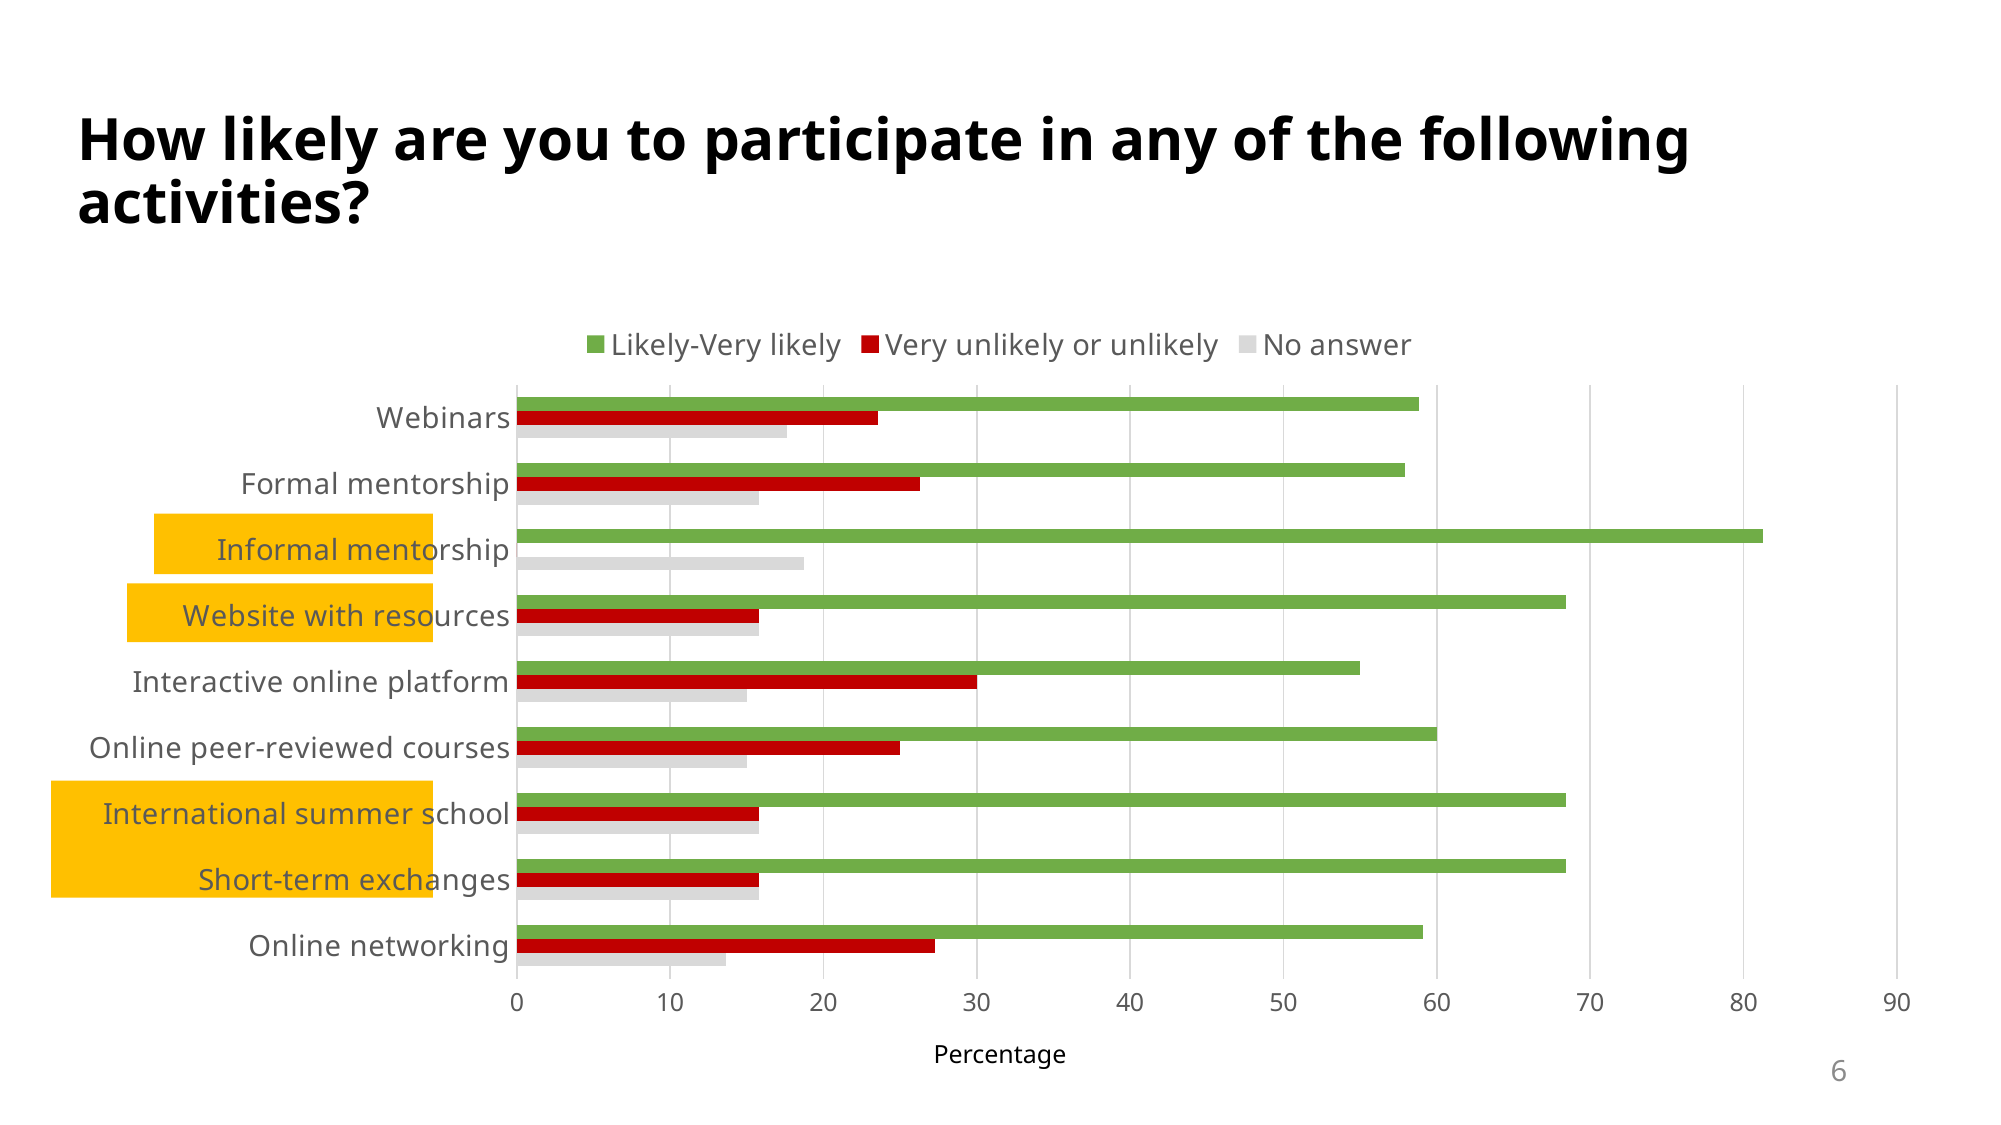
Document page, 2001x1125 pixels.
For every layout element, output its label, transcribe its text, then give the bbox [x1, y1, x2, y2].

slide_number 5 [1412, 1042, 1863, 1103]
text_box Percentage [918, 1034, 1082, 1076]
chart [50, 306, 1949, 1034]
title How likely are you to participate in any of the following activities? [62, 71, 1788, 275]
